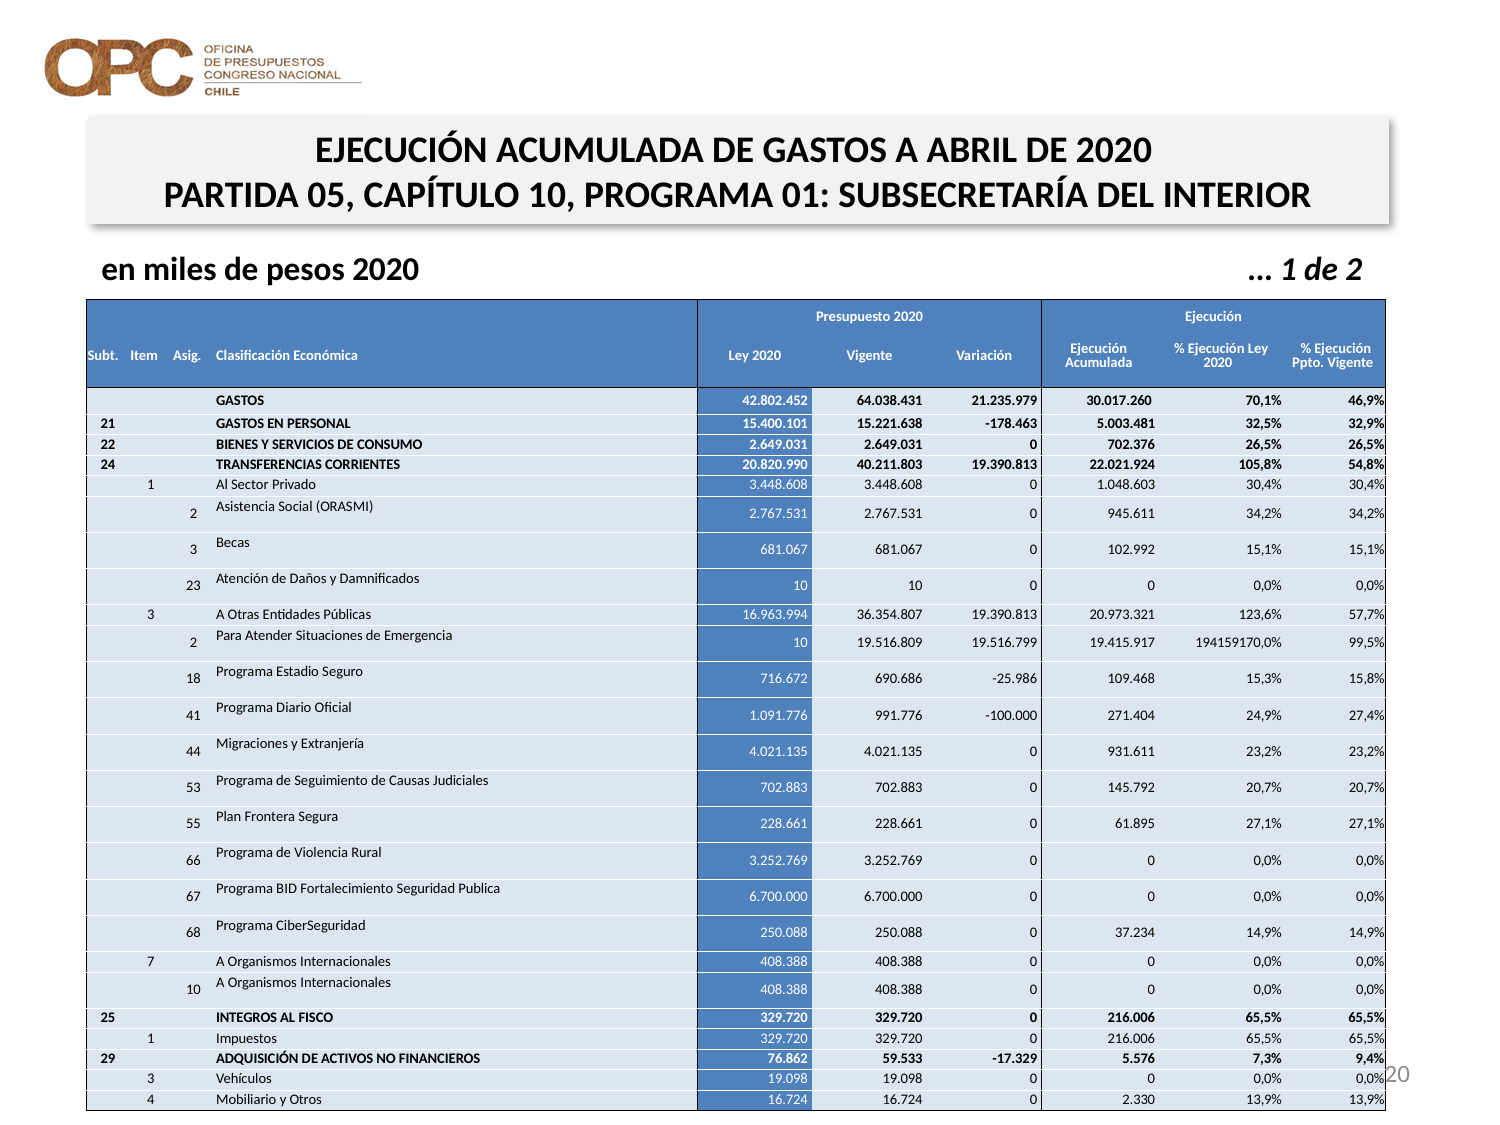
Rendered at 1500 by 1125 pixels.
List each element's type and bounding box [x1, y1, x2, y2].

table_cell [87, 497, 697, 532]
table_cell [87, 1009, 697, 1028]
table_cell [698, 626, 1041, 661]
table_cell [87, 569, 697, 604]
table_cell [1042, 698, 1385, 734]
table_cell [698, 771, 1041, 806]
table_cell [698, 662, 1041, 697]
table_cell [1042, 456, 1385, 475]
table_cell [87, 771, 697, 806]
table_cell [87, 952, 697, 972]
table_cell [698, 1091, 1041, 1110]
table_cell [1042, 533, 1385, 568]
table_cell [1042, 435, 1385, 455]
table_cell [87, 1050, 697, 1069]
table_cell [87, 456, 697, 475]
table_cell [698, 916, 1041, 951]
table_cell [1042, 415, 1385, 434]
table_cell [1042, 626, 1385, 661]
table_cell [1042, 843, 1385, 879]
table_cell [698, 569, 1041, 604]
table_cell [1042, 1091, 1385, 1110]
table_cell [698, 476, 1041, 496]
table_cell [87, 435, 697, 455]
table_cell [698, 1050, 1041, 1069]
table_cell [87, 662, 697, 697]
table_cell [698, 952, 1041, 972]
table_cell [698, 497, 1041, 532]
table_cell [87, 415, 697, 434]
table_cell [1042, 1009, 1385, 1028]
table_cell [1042, 662, 1385, 697]
table_cell [1042, 605, 1385, 625]
text_box [86, 240, 1386, 287]
table_cell [87, 1029, 697, 1049]
table_cell [698, 880, 1041, 915]
table_cell [87, 843, 697, 879]
table_cell [1042, 497, 1385, 532]
table_cell [698, 605, 1041, 625]
table_cell [1042, 880, 1385, 915]
table_cell [1042, 916, 1385, 951]
table_cell [1042, 1070, 1385, 1090]
table_cell [87, 605, 697, 625]
table_cell [698, 456, 1041, 475]
table_cell [87, 533, 697, 568]
table_cell [1042, 325, 1385, 387]
table_cell [87, 916, 697, 951]
table_cell [1042, 771, 1385, 806]
text_box [88, 117, 1388, 224]
table_cell [87, 698, 697, 734]
table_cell [1042, 1050, 1385, 1069]
table_cell [87, 1070, 697, 1090]
table_cell [698, 973, 1041, 1008]
table_cell [1042, 952, 1385, 972]
table_cell [87, 626, 697, 661]
table_cell [698, 388, 1041, 414]
table_cell [87, 476, 697, 496]
table_cell [698, 533, 1041, 568]
table_cell [1042, 1029, 1385, 1049]
picture [41, 22, 362, 118]
table_cell [87, 325, 697, 387]
table_cell [698, 435, 1041, 455]
slide_number [1386, 1042, 1425, 1103]
table_cell [87, 1091, 697, 1110]
table_cell [698, 1070, 1041, 1090]
table_cell [698, 415, 1041, 434]
table_cell [698, 698, 1041, 734]
table_cell [1042, 807, 1385, 842]
table_cell [1042, 735, 1385, 770]
table_cell [87, 973, 697, 1008]
table_cell [87, 807, 697, 842]
table_cell [698, 1009, 1041, 1028]
table_cell [1042, 388, 1385, 414]
table_cell [698, 843, 1041, 879]
table_cell [87, 735, 697, 770]
table_cell [1042, 476, 1385, 496]
table_header [87, 300, 697, 325]
table_cell [698, 1029, 1041, 1049]
table_cell [87, 880, 697, 915]
table_header [1042, 300, 1385, 325]
table_cell [698, 735, 1041, 770]
table_cell [698, 807, 1041, 842]
table_cell [698, 325, 1041, 387]
table_cell [1042, 569, 1385, 604]
table_cell [87, 388, 697, 414]
table_cell [1042, 973, 1385, 1008]
table_header [698, 300, 1041, 325]
